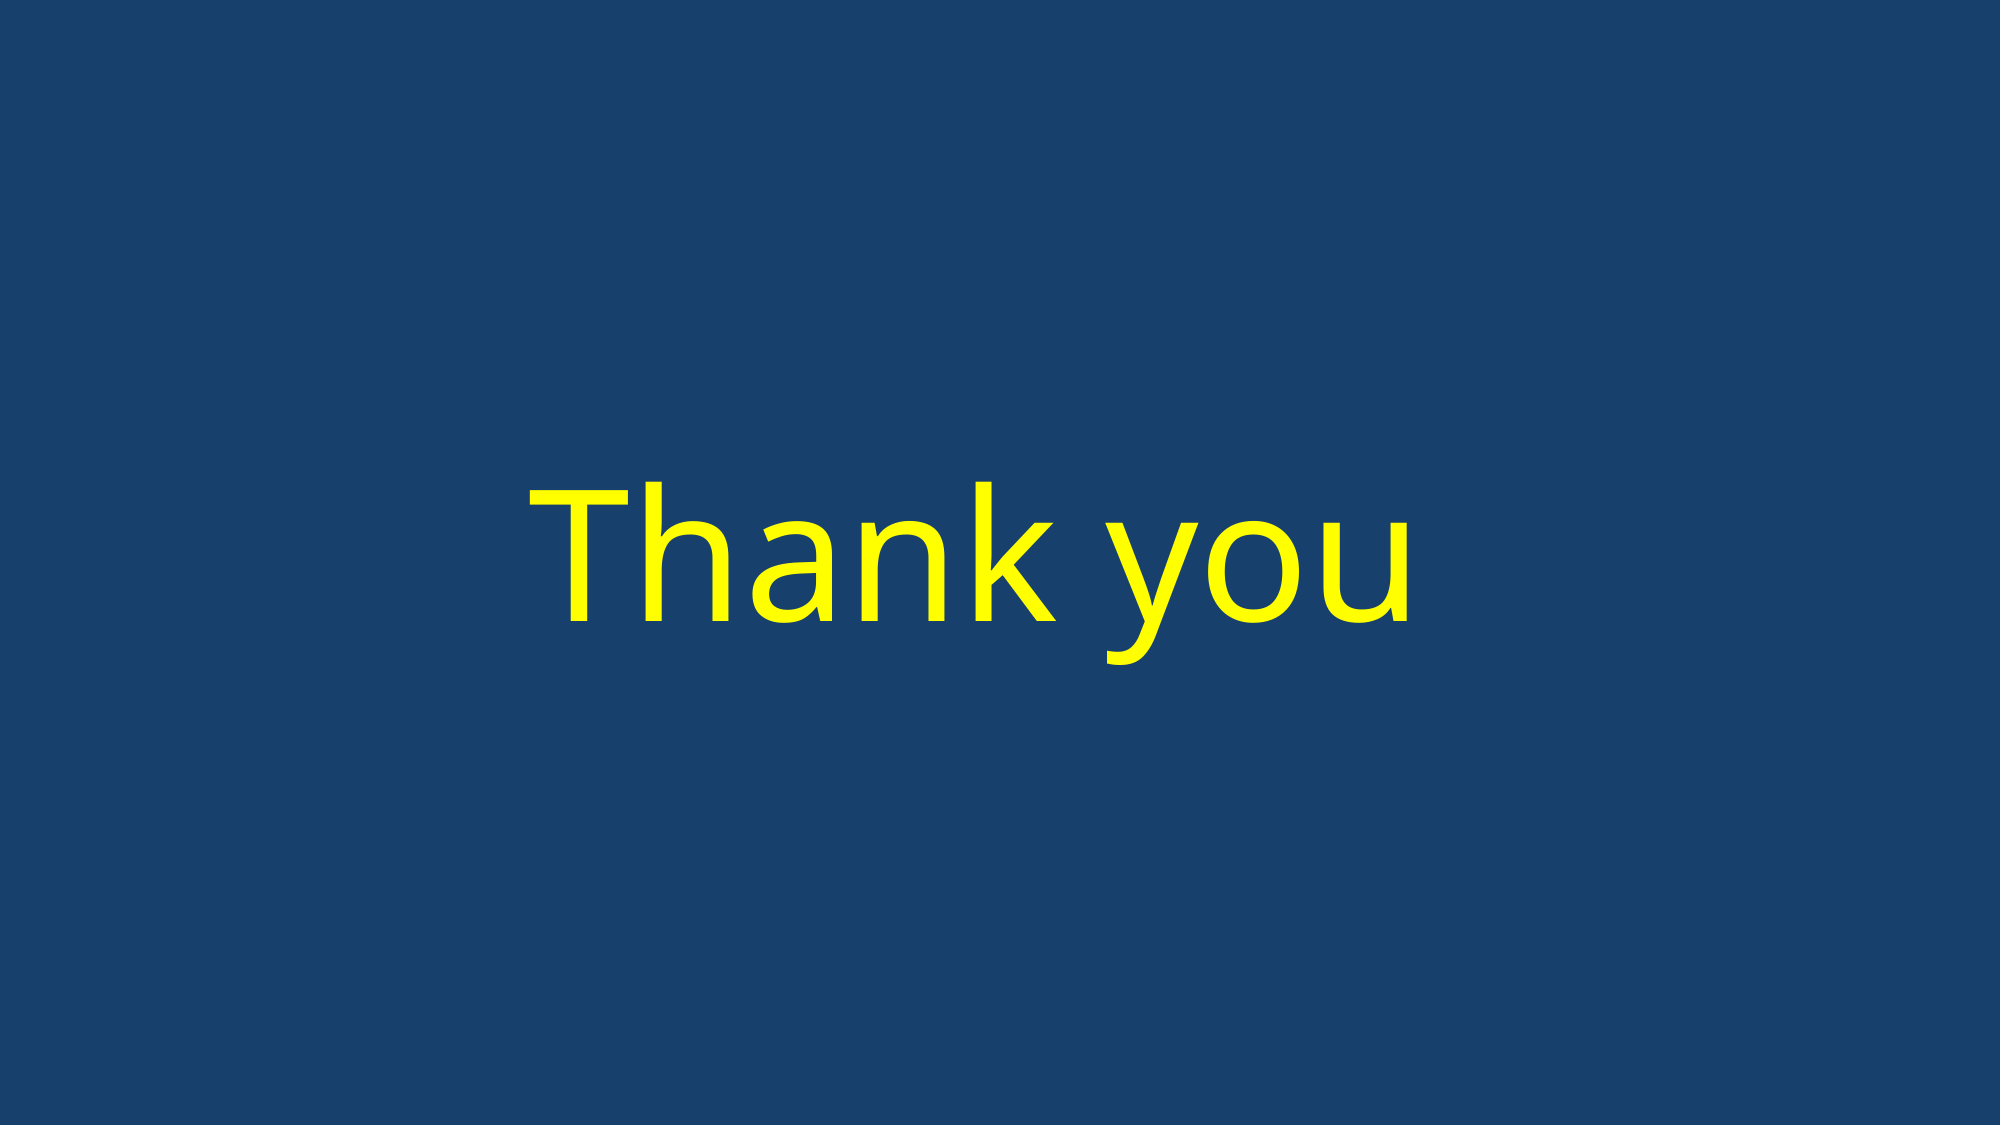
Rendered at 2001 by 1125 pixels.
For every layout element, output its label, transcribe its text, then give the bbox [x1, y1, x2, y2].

title Thank you [137, 416, 1863, 709]
